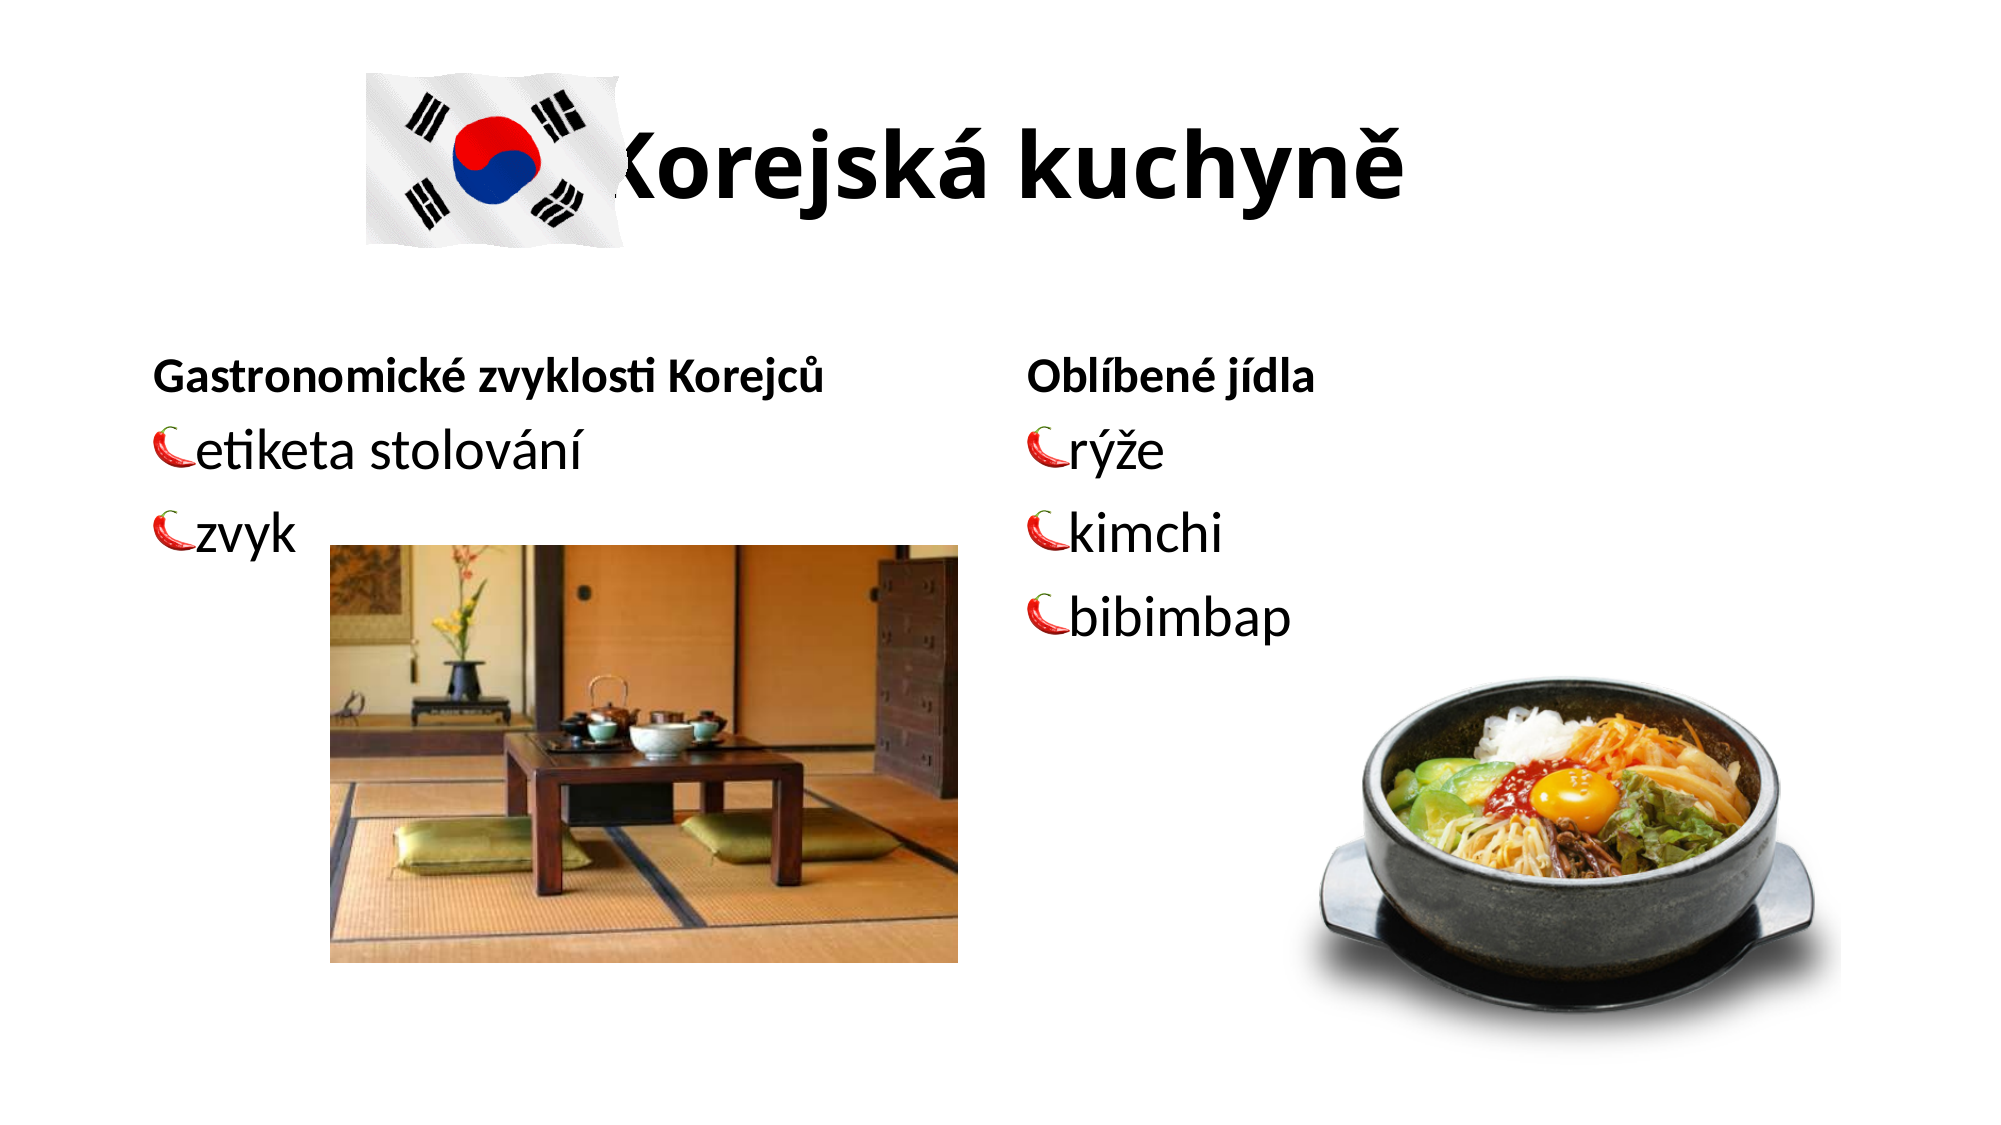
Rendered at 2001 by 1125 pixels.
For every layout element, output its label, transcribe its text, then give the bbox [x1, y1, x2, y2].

list Oblíbené jídla [1012, 278, 1863, 411]
picture [1277, 627, 1841, 1072]
picture [153, 510, 196, 551]
picture [153, 426, 196, 468]
list Gastronomické zvyklosti Korejců [138, 278, 985, 411]
picture [1027, 593, 1070, 635]
list rýže kimchi bibimbap [1012, 411, 1863, 1016]
picture [347, 67, 640, 251]
picture [1027, 426, 1070, 468]
title Korejská kuchyně [138, 60, 1864, 278]
list etiketa stolování zvyk [138, 411, 985, 1016]
picture [329, 545, 958, 963]
picture [1027, 510, 1070, 551]
